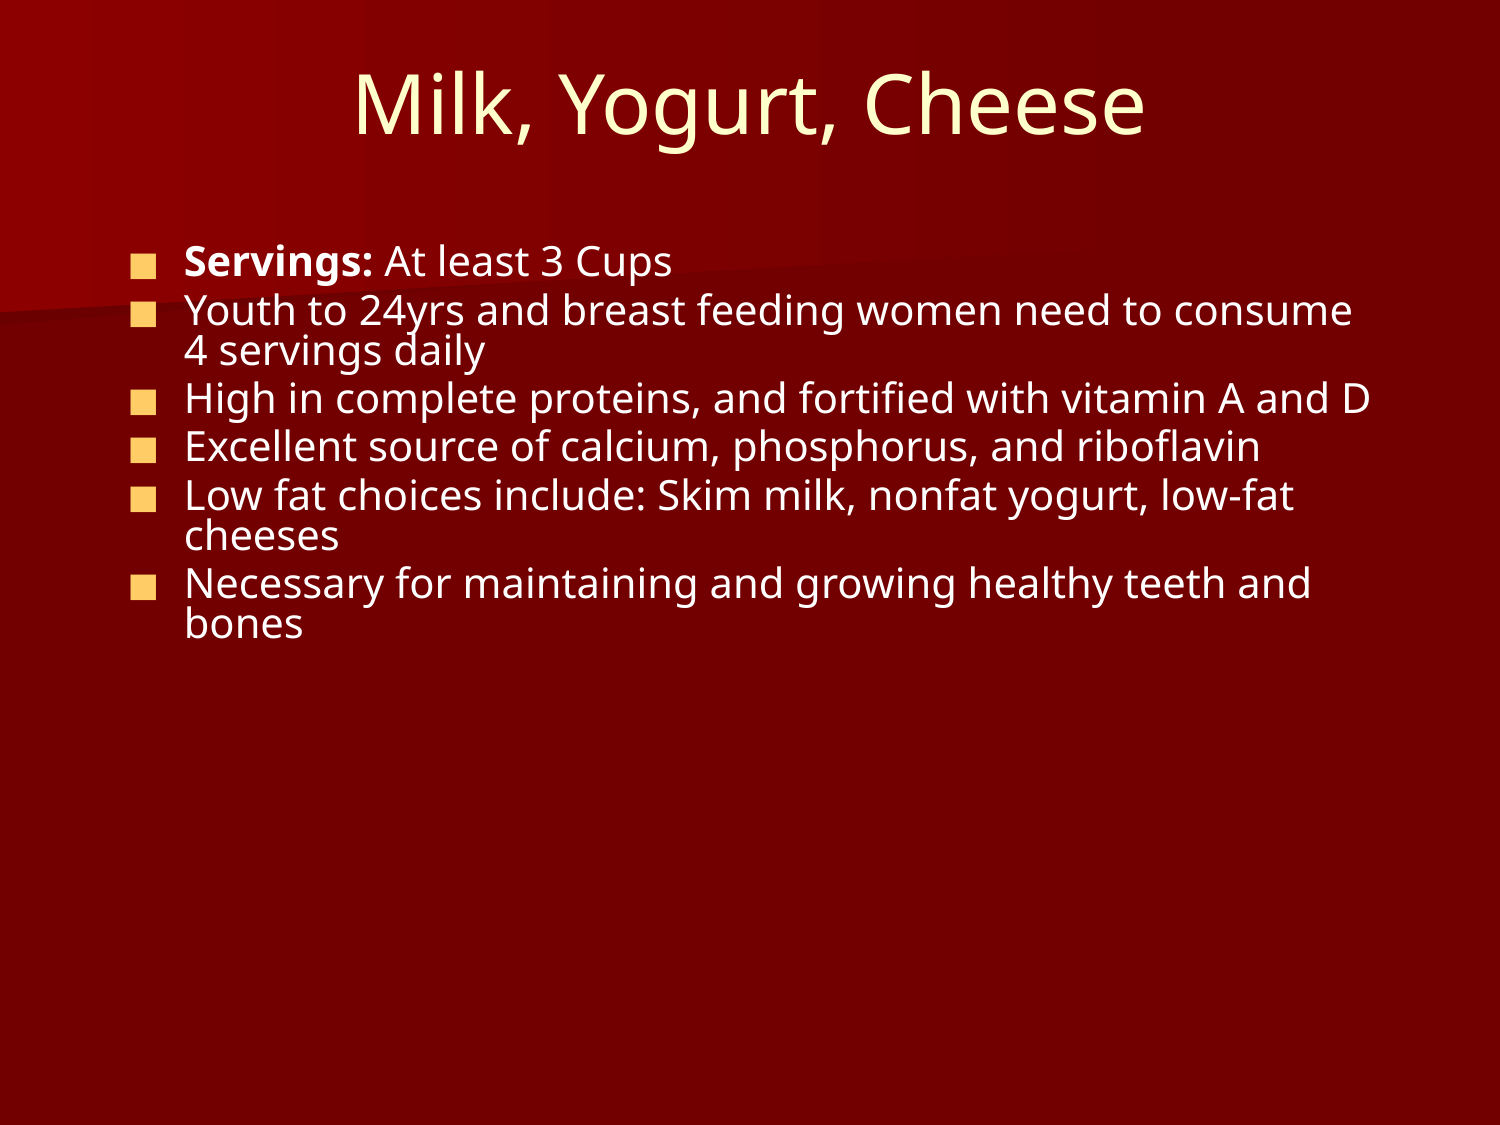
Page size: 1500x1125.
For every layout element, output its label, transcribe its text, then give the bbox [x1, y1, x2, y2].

list Servings: At least 3 Cups Youth to 24yrs and breast feeding women need to consume 4 servings daily High in complete proteins, and fortified with vitamin A and D Excellent source of calcium, phosphorus, and riboflavin Low fat choices include: Skim milk, nonfat yogurt, low-fat cheeses Necessary for maintaining and growing healthy teeth and bones [112, 237, 1388, 1063]
title Milk, Yogurt, Cheese [75, 45, 1425, 158]
